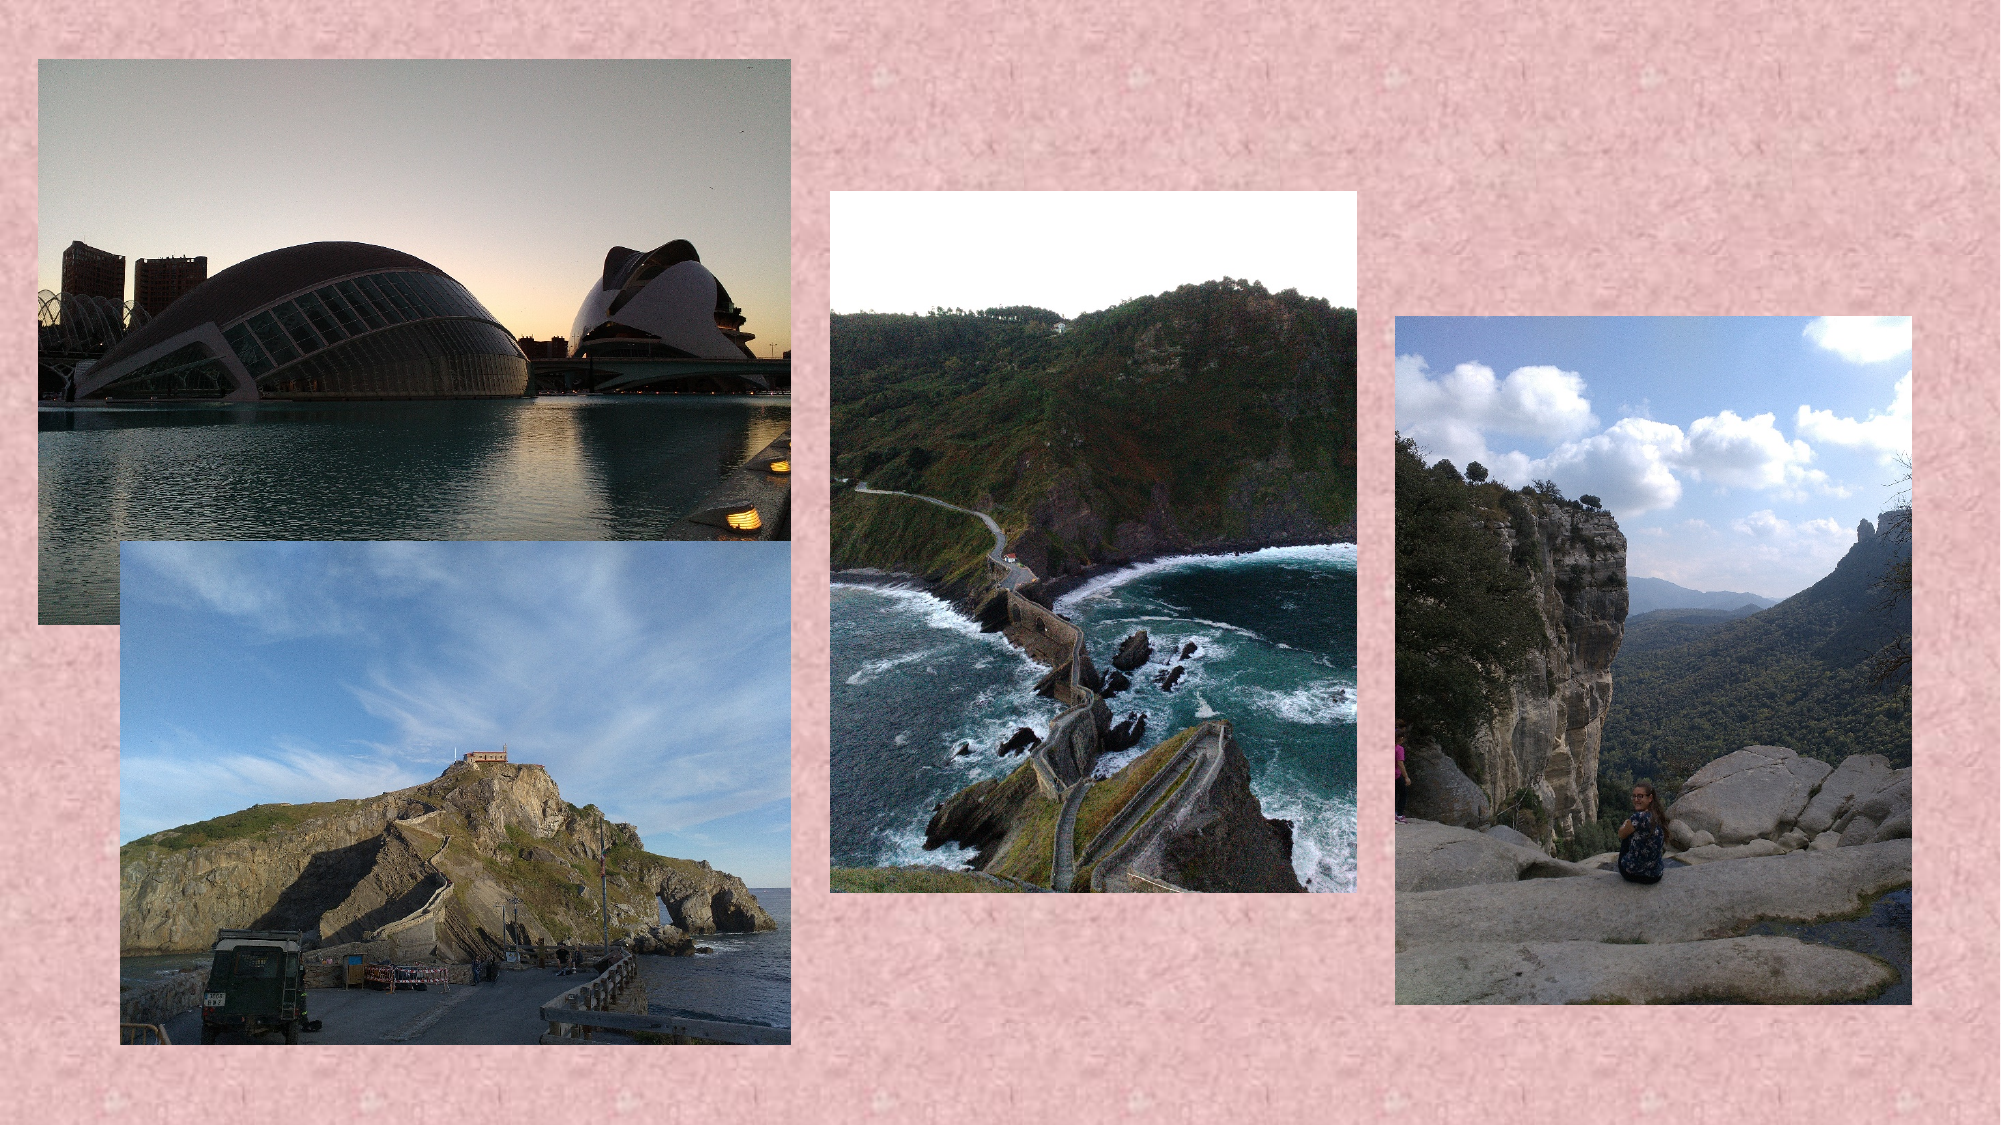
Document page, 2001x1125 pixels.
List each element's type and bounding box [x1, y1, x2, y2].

picture [0, 0, 2001, 1125]
list [38, 59, 791, 625]
